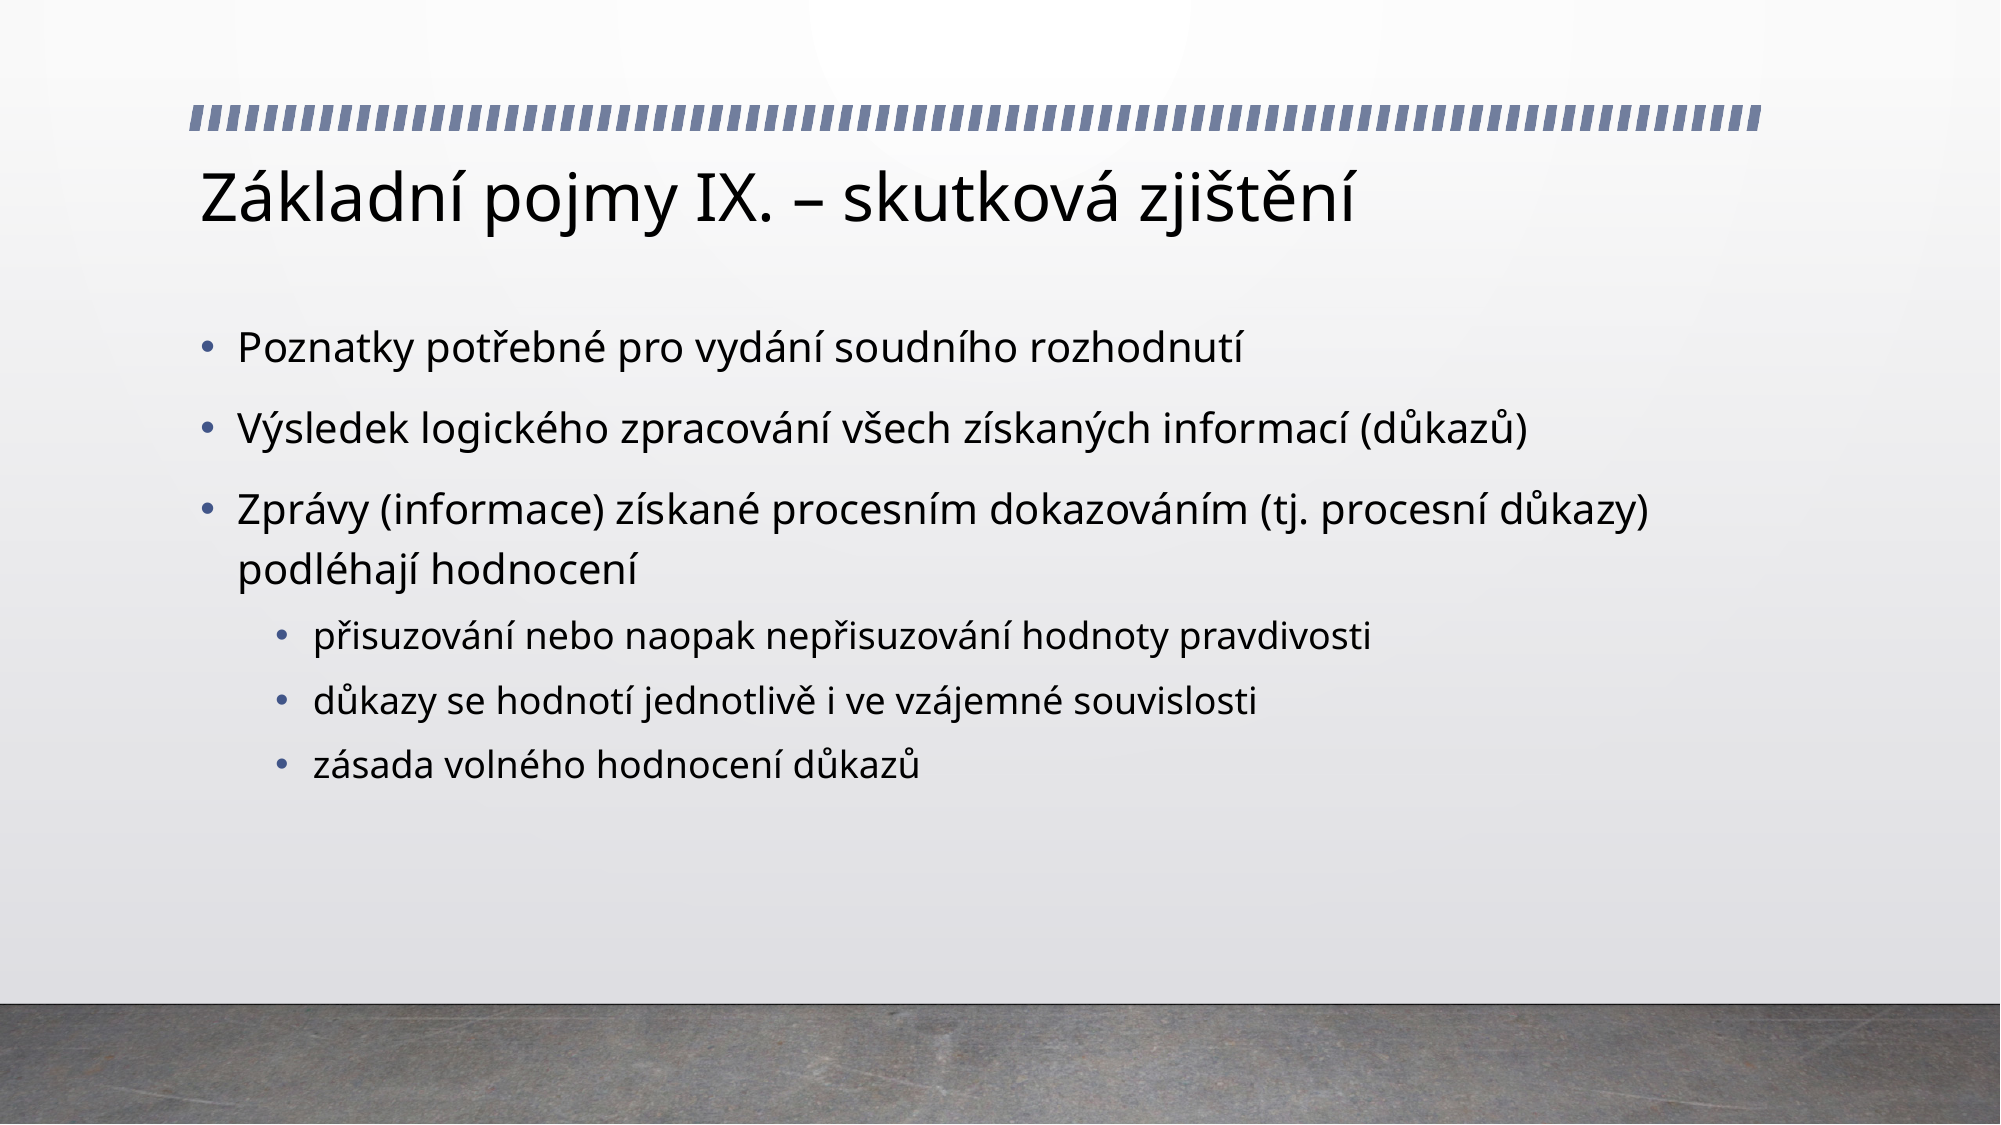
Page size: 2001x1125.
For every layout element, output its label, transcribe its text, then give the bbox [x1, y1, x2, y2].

title Základní pojmy IX. – skutková zjištění [185, 156, 1761, 303]
list Poznatky potřebné pro vydání soudního rozhodnutí Výsledek logického zpracování všech získaných informací (důkazů) Zprávy (informace) získané procesním dokazováním (tj. procesní důkazy) podléhají hodnocení přisuzování nebo naopak nepřisuzování hodnoty pravdivosti důkazy se hodnotí jednotlivě i ve vzájemné souvislosti zásada volného hodnocení důkazů [185, 303, 1761, 897]
picture [0, 1004, 2000, 1124]
